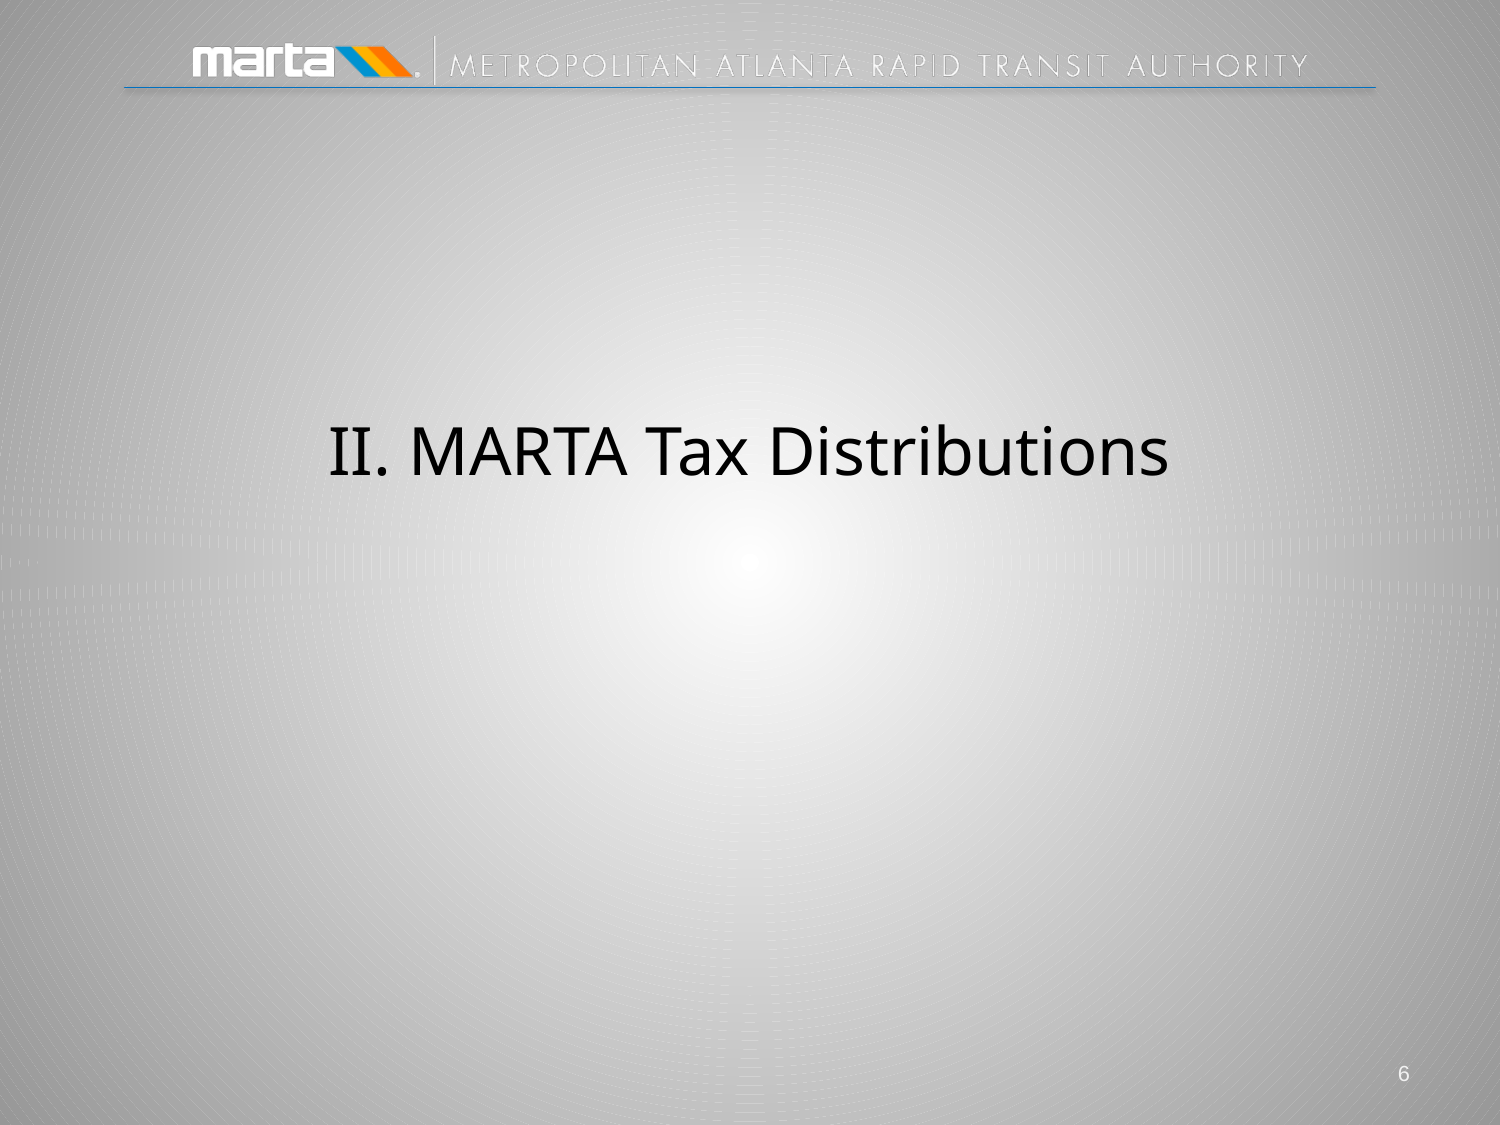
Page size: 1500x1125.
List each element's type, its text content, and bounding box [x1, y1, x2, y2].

slide_number 5 [1074, 1042, 1425, 1103]
picture [193, 36, 1307, 85]
title II. MARTA Tax Distributions [112, 401, 1388, 643]
